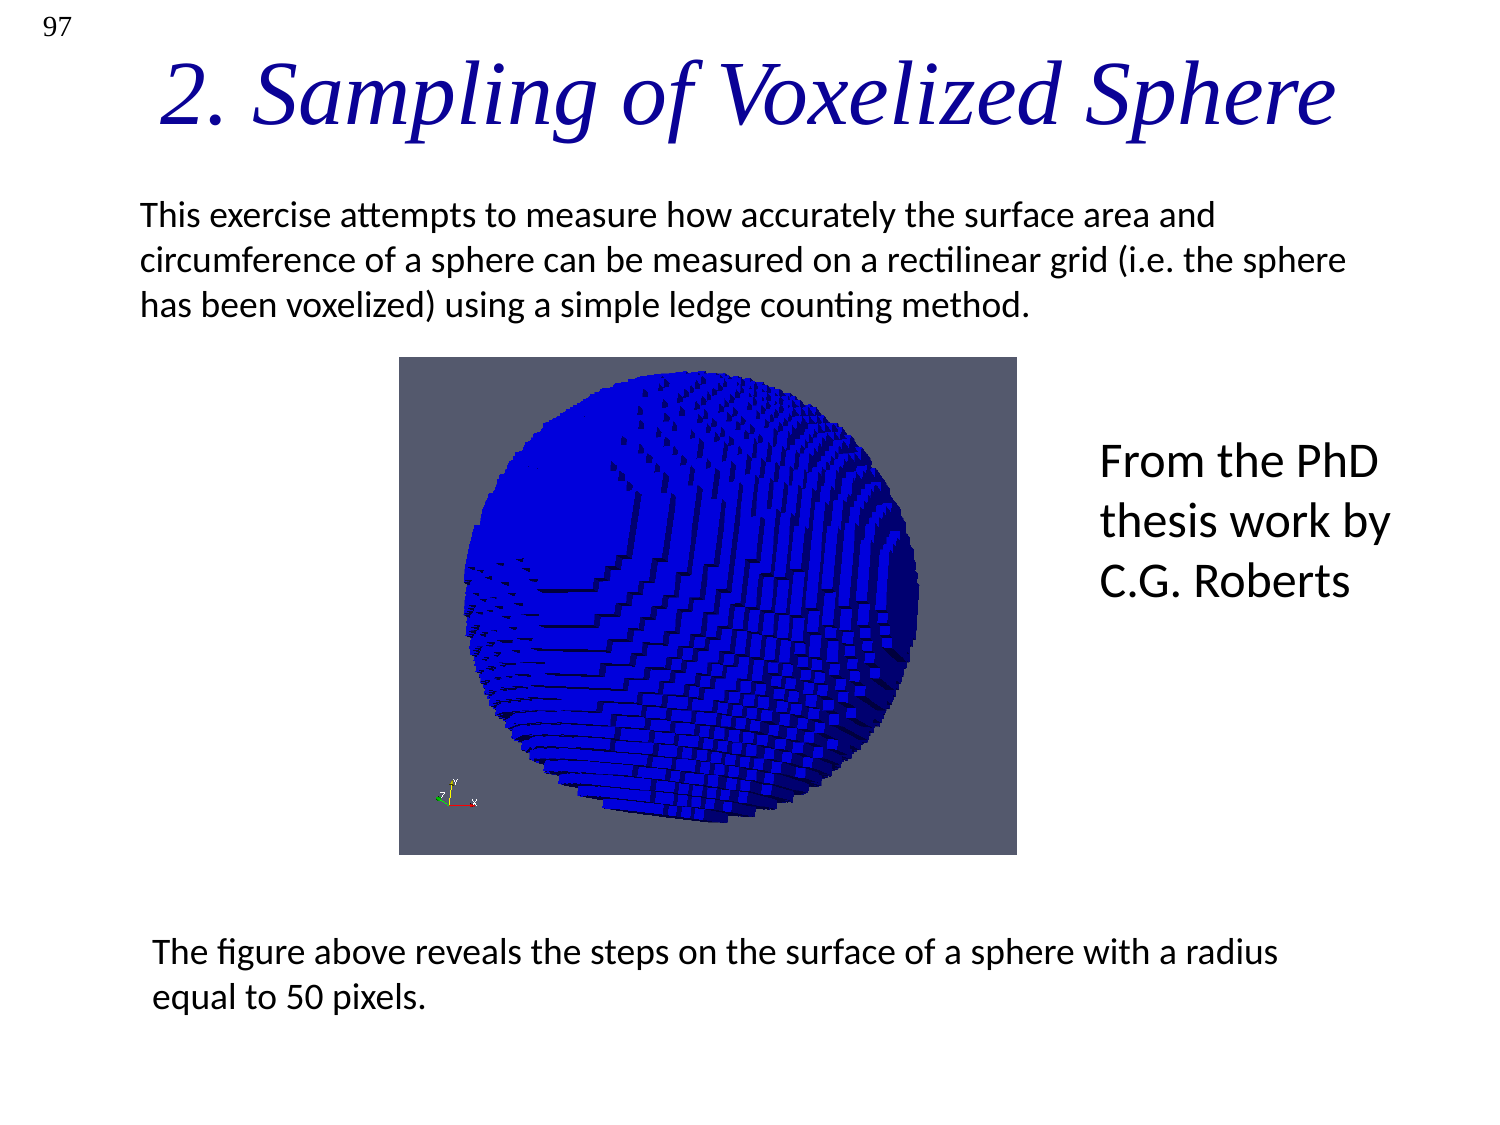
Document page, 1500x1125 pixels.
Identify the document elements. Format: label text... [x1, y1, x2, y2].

text_box This exercise attempts to measure how accurately the surface area and circumference of a sphere can be measured on a rectilinear grid (i.e. the sphere has been voxelized) using a simple ledge counting method. [124, 182, 1413, 332]
text_box The figure above reveals the steps on the surface of a sphere with a radius equal to 50 pixels. [137, 919, 1350, 1025]
text_box From the PhD thesis work by C.G. Roberts [1084, 420, 1450, 615]
slide_number 97 [0, 0, 88, 76]
picture [399, 356, 1017, 855]
text_box 2. Sampling of Voxelized Sphere [112, 12, 1388, 163]
